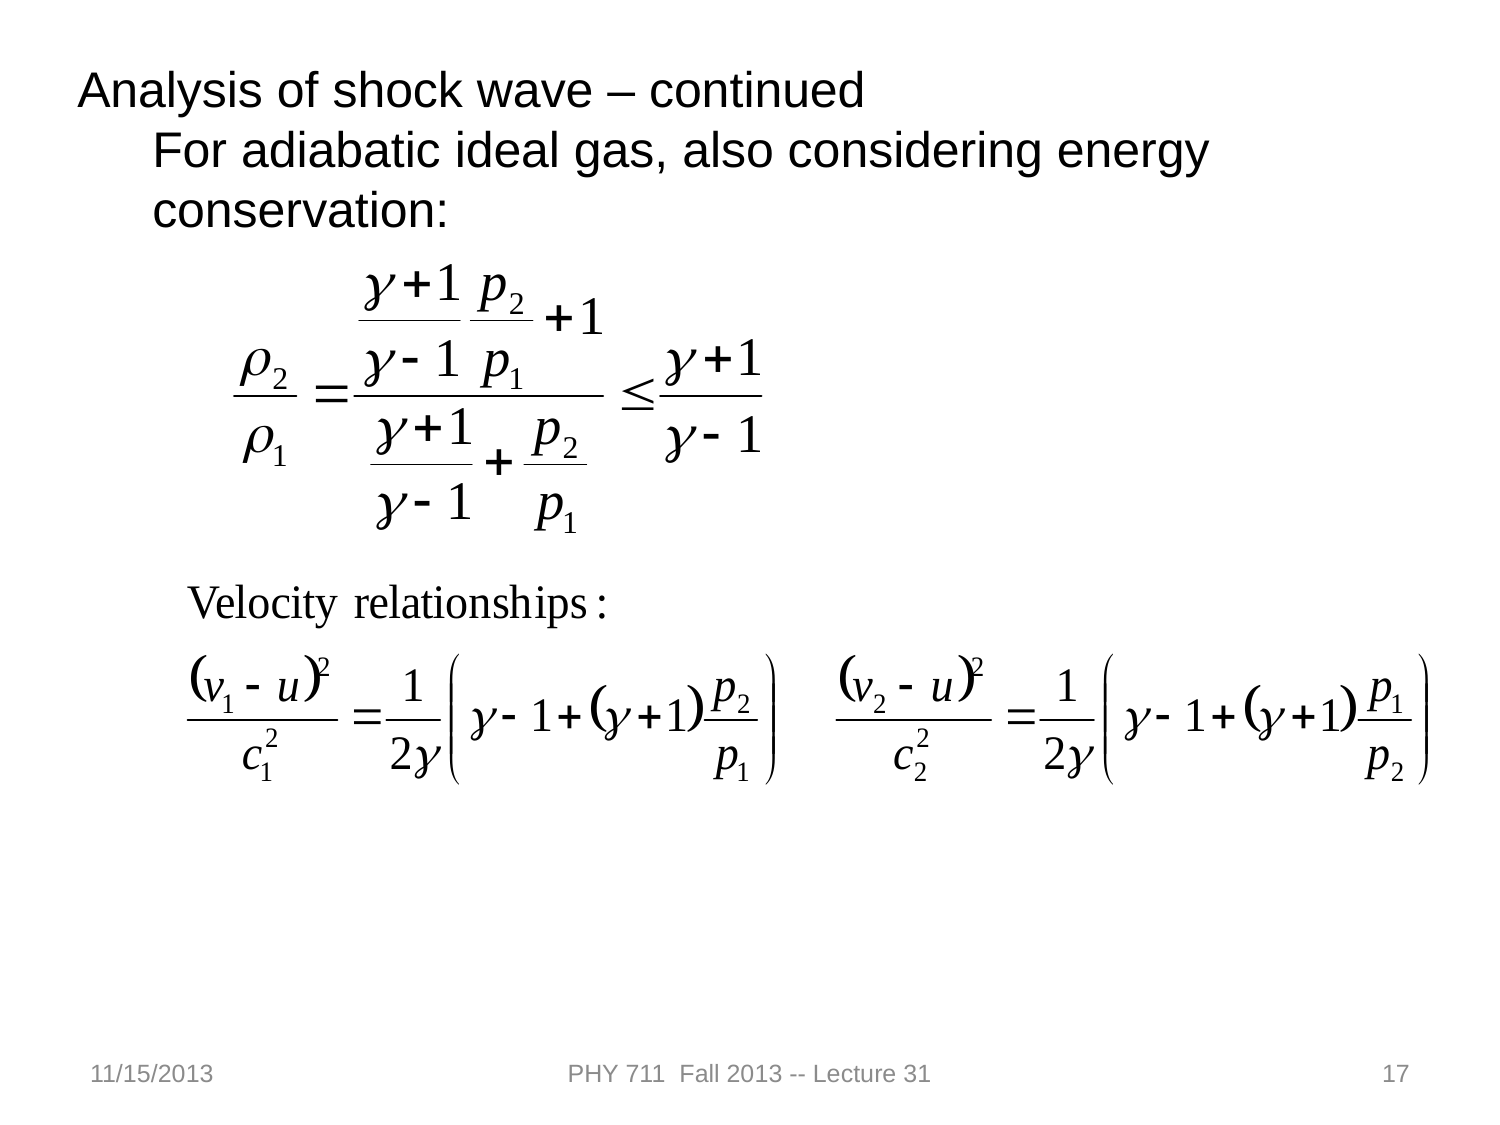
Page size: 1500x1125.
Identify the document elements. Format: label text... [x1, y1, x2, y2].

footer PHY 711 Fall 2013 -- Lecture 31 [512, 1042, 988, 1103]
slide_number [75, 1042, 425, 1103]
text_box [224, 249, 772, 573]
text_box Analysis of shock wave – continued For adiabatic ideal gas, also considering energy conservation: [62, 49, 1438, 245]
slide_number 17 [1074, 1042, 1425, 1103]
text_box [179, 574, 1443, 857]
